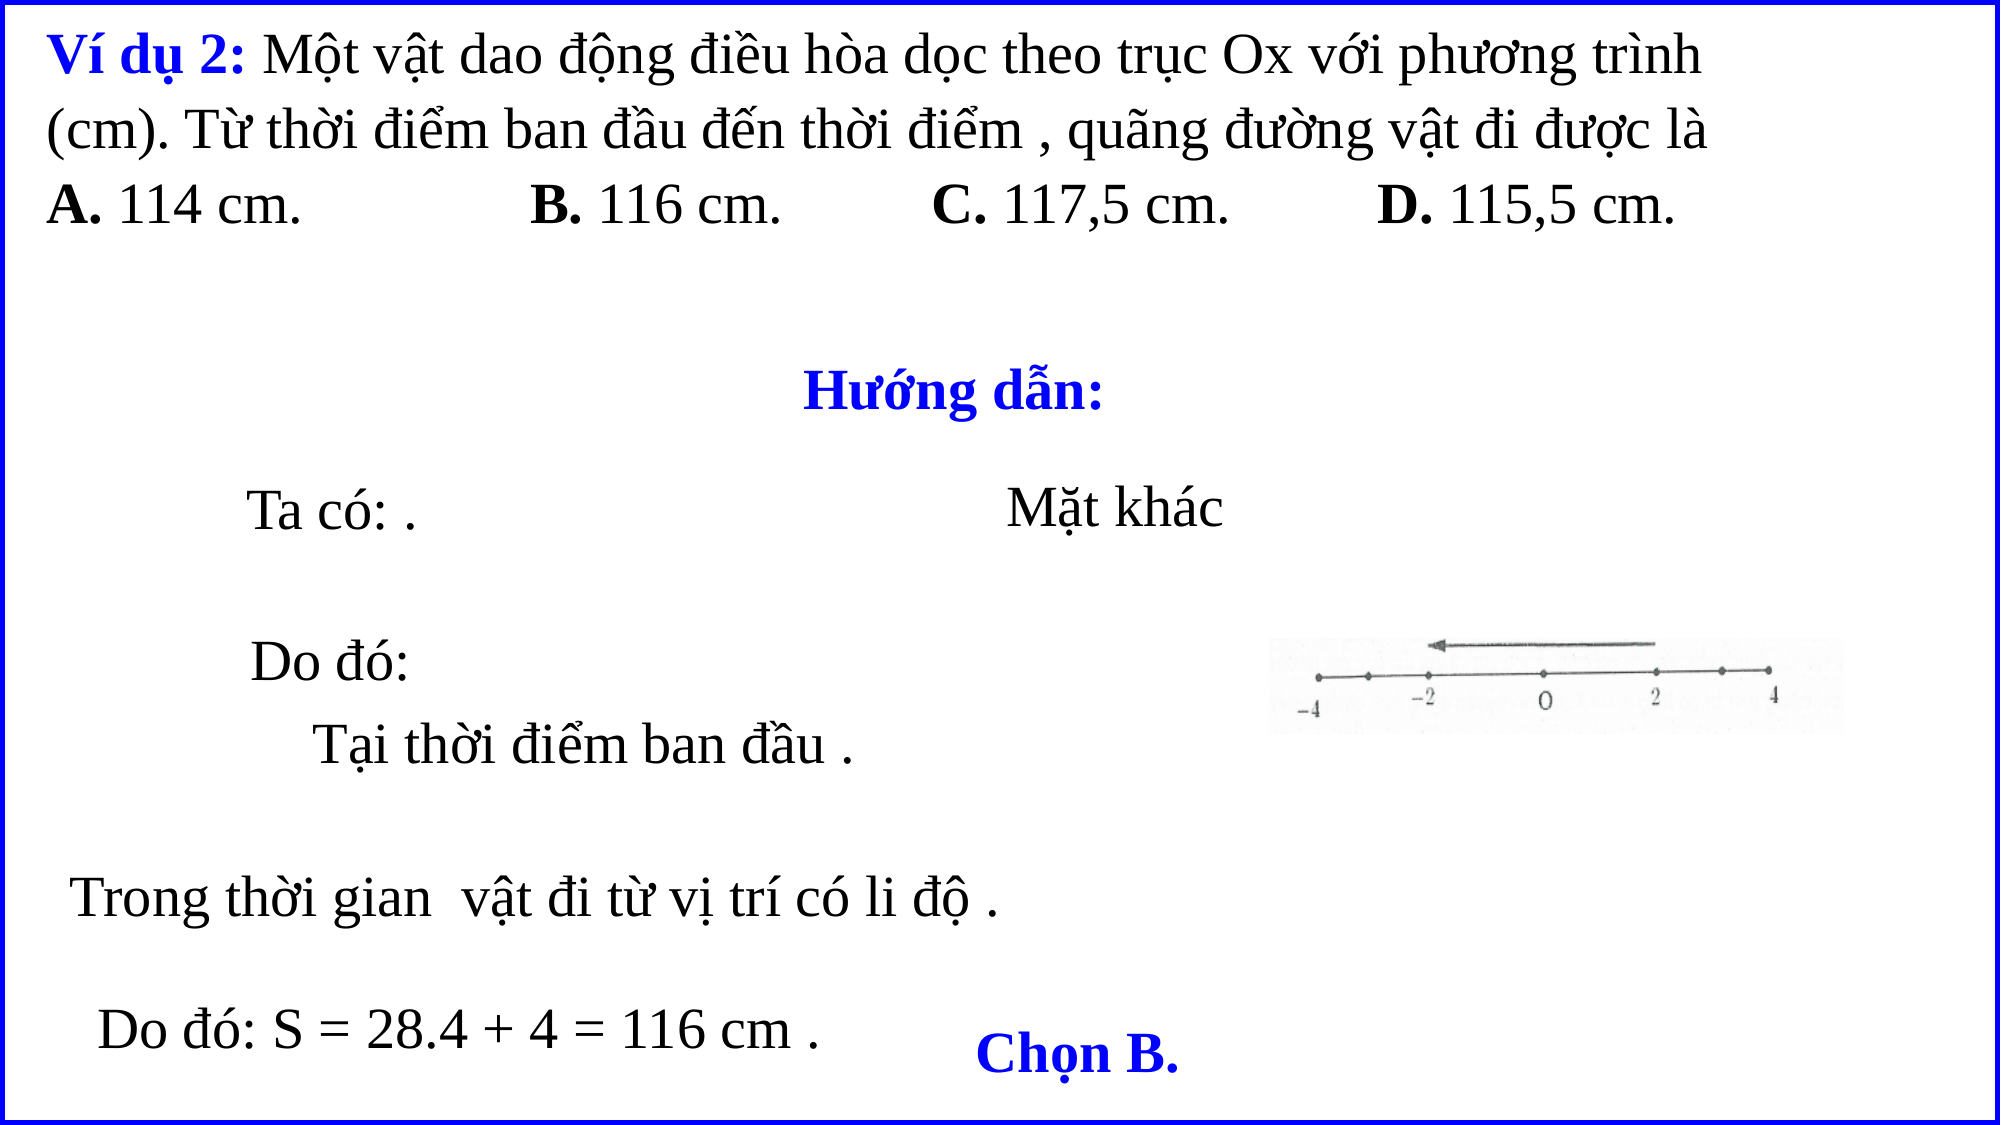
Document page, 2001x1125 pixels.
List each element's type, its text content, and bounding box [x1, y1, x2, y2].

picture [1269, 638, 1844, 734]
text_box Hướng dẫn: [788, 338, 1121, 429]
text_box Do đó: S = 28.4 + 4 = 116 cm . [82, 977, 852, 1068]
text_box [0, 0, 2000, 1125]
